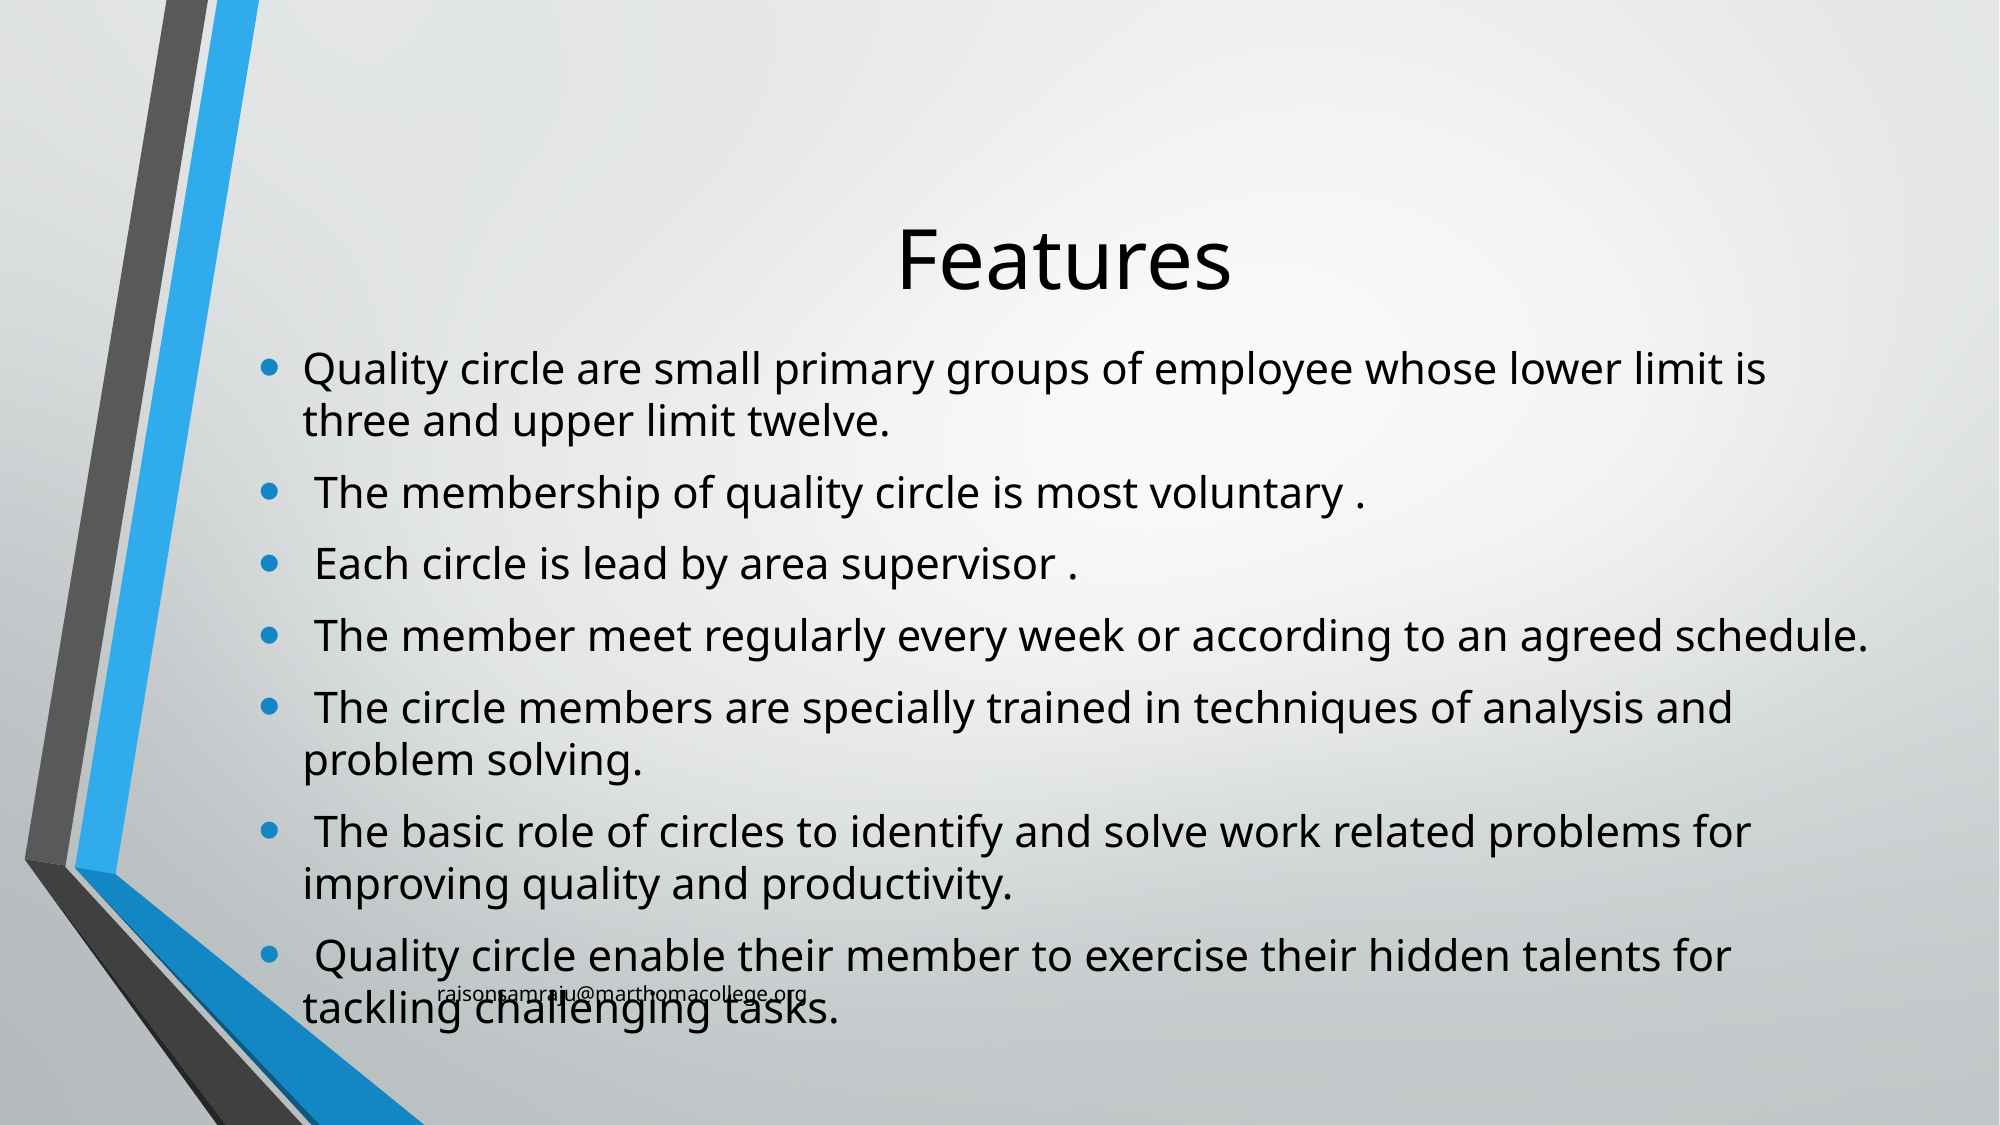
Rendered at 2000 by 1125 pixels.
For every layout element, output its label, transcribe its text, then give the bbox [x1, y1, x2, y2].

footer raisonsamraju@marthomacollege.org [421, 965, 1584, 1025]
title Features [243, 112, 1887, 326]
list Quality circle are small primary groups of employee whose lower limit is three and upper limit twelve. The membership of quality circle is most voluntary . Each circle is lead by area supervisor . The member meet regularly every week or according to an agreed schedule. The circle members are specially trained in techniques of analysis and problem solving. The basic role of circles to identify and solve work related problems for improving quality and productivity. Quality circle enable their member to exercise their hidden talents for tackling challenging tasks. [243, 326, 1887, 1047]
